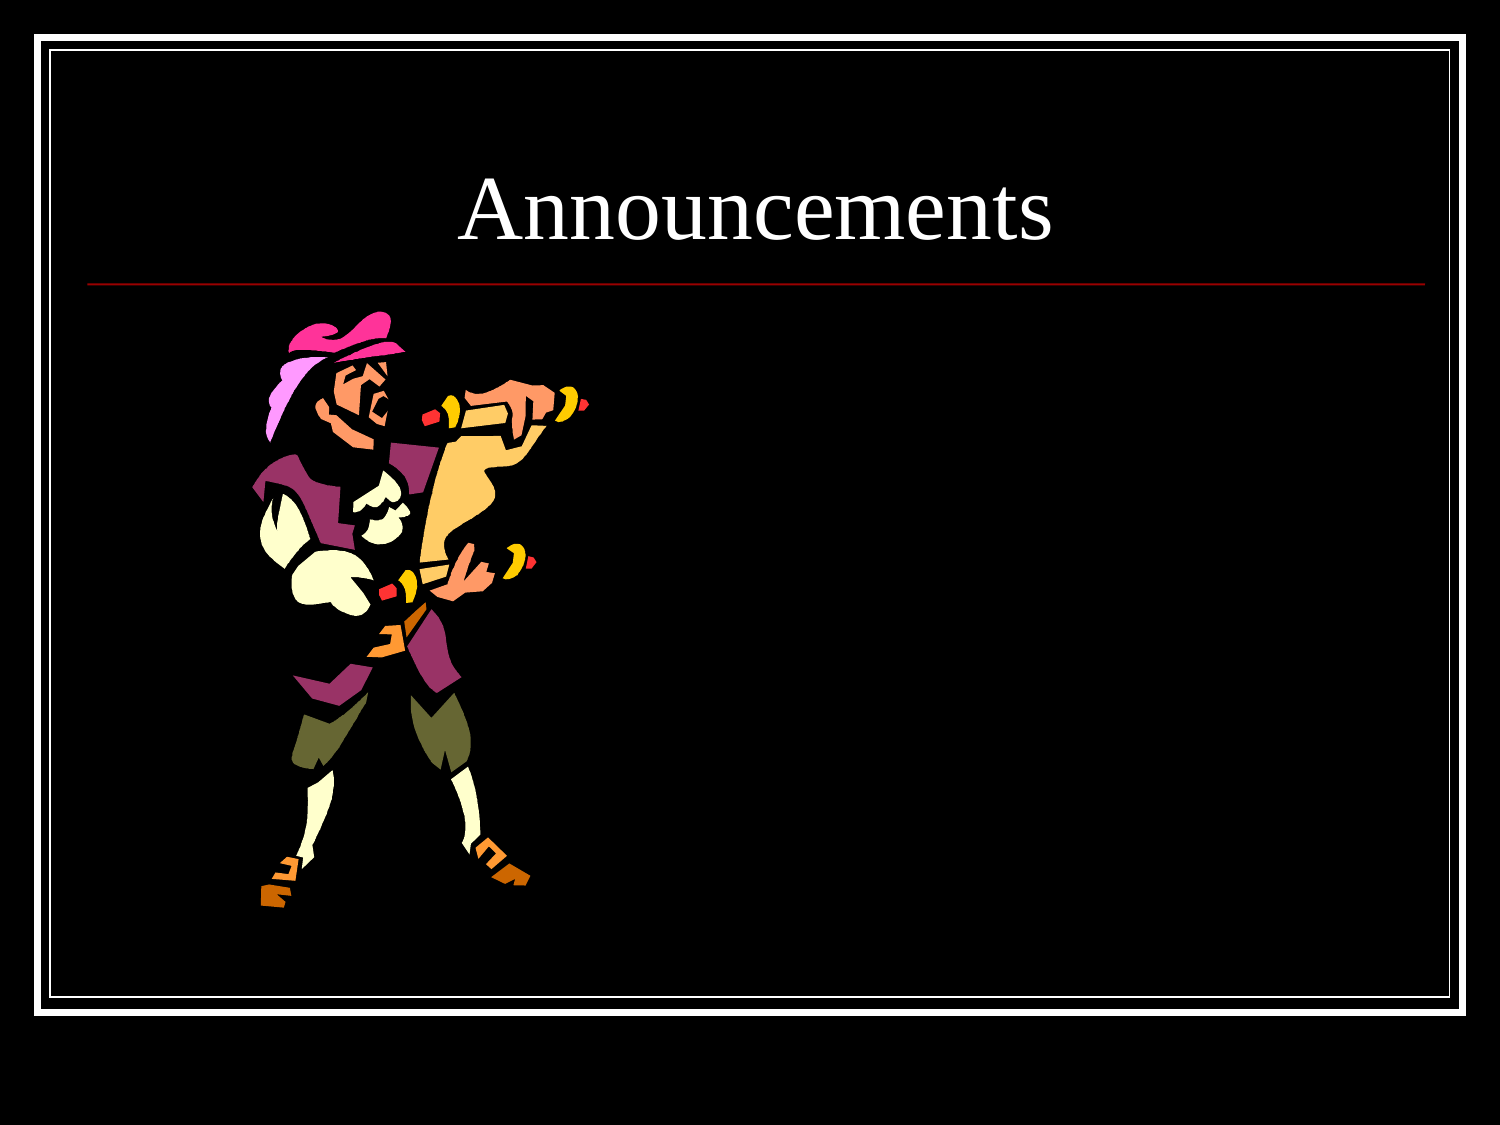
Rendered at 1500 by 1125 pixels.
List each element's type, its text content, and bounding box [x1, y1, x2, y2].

picture [87, 299, 601, 928]
title Announcements [87, 77, 1425, 266]
